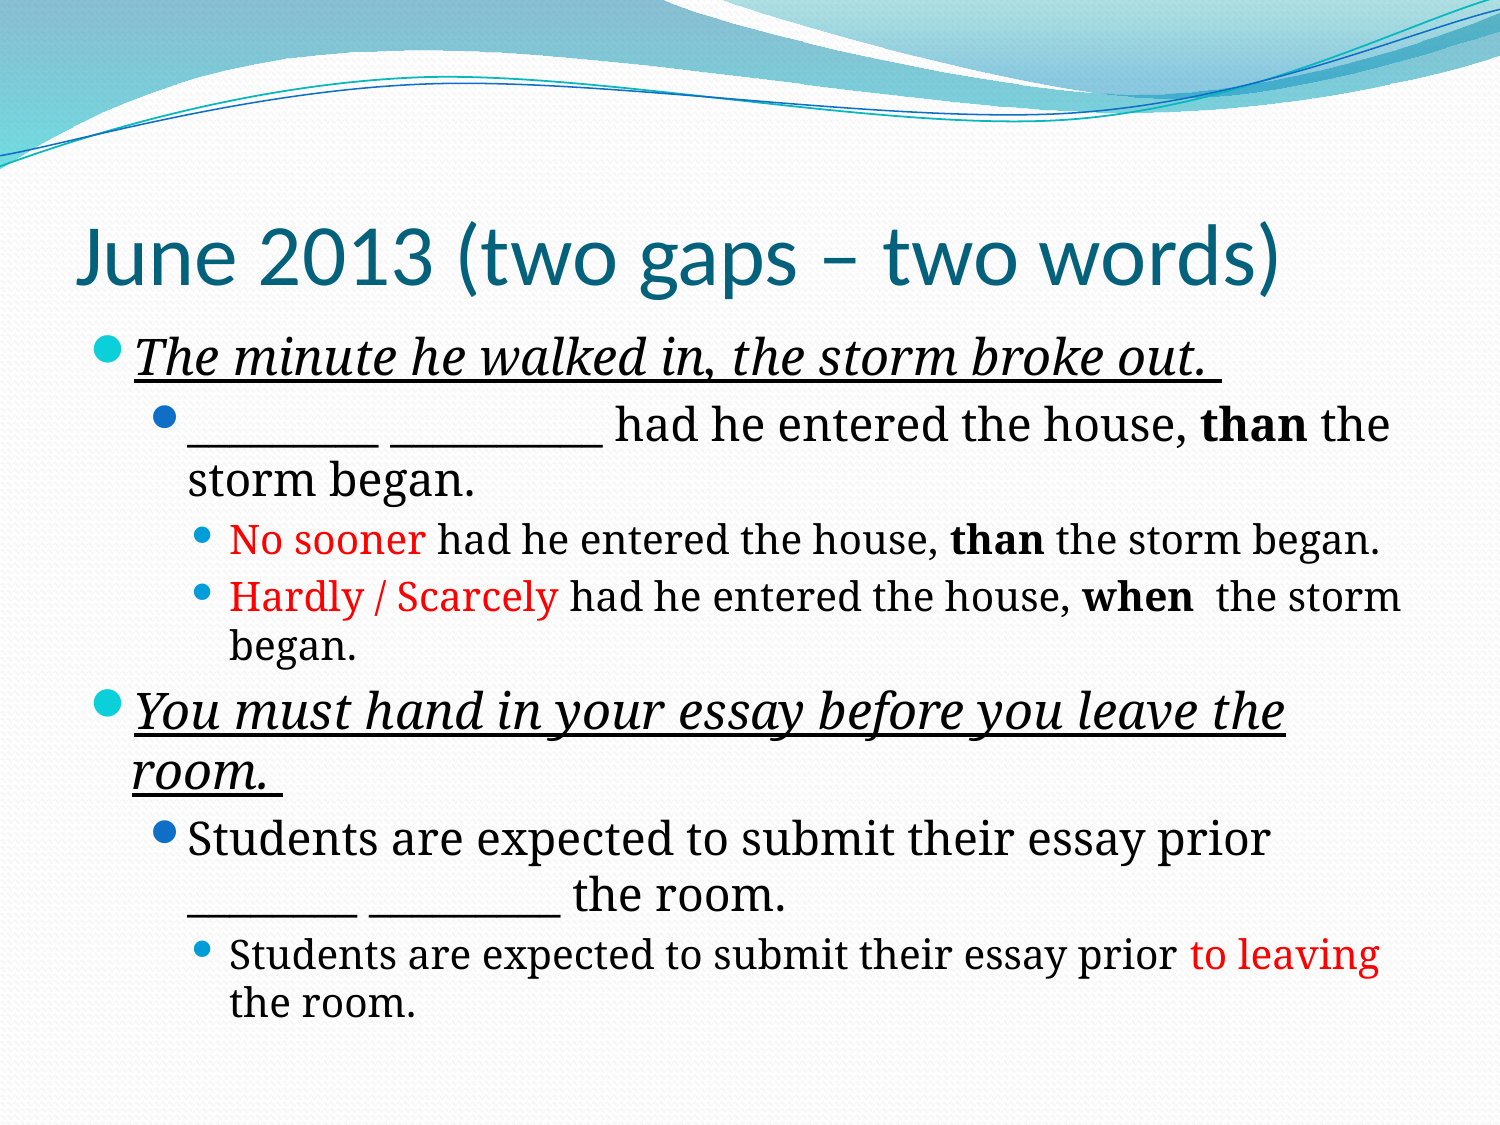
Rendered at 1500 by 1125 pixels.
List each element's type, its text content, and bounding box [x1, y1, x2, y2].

title June 2013 (two gaps – two words) [75, 115, 1425, 303]
list The minute he walked in, the storm broke out. _________ __________ had he entered the house, than the storm began. No sooner had he entered the house, than the storm began. Hardly / Scarcely had he entered the house, when the storm began. You must hand in your essay before you leave the room. Students are expected to submit their essay prior ________ _________ the room. Students are expected to submit their essay prior to leaving the room. [75, 317, 1425, 1038]
